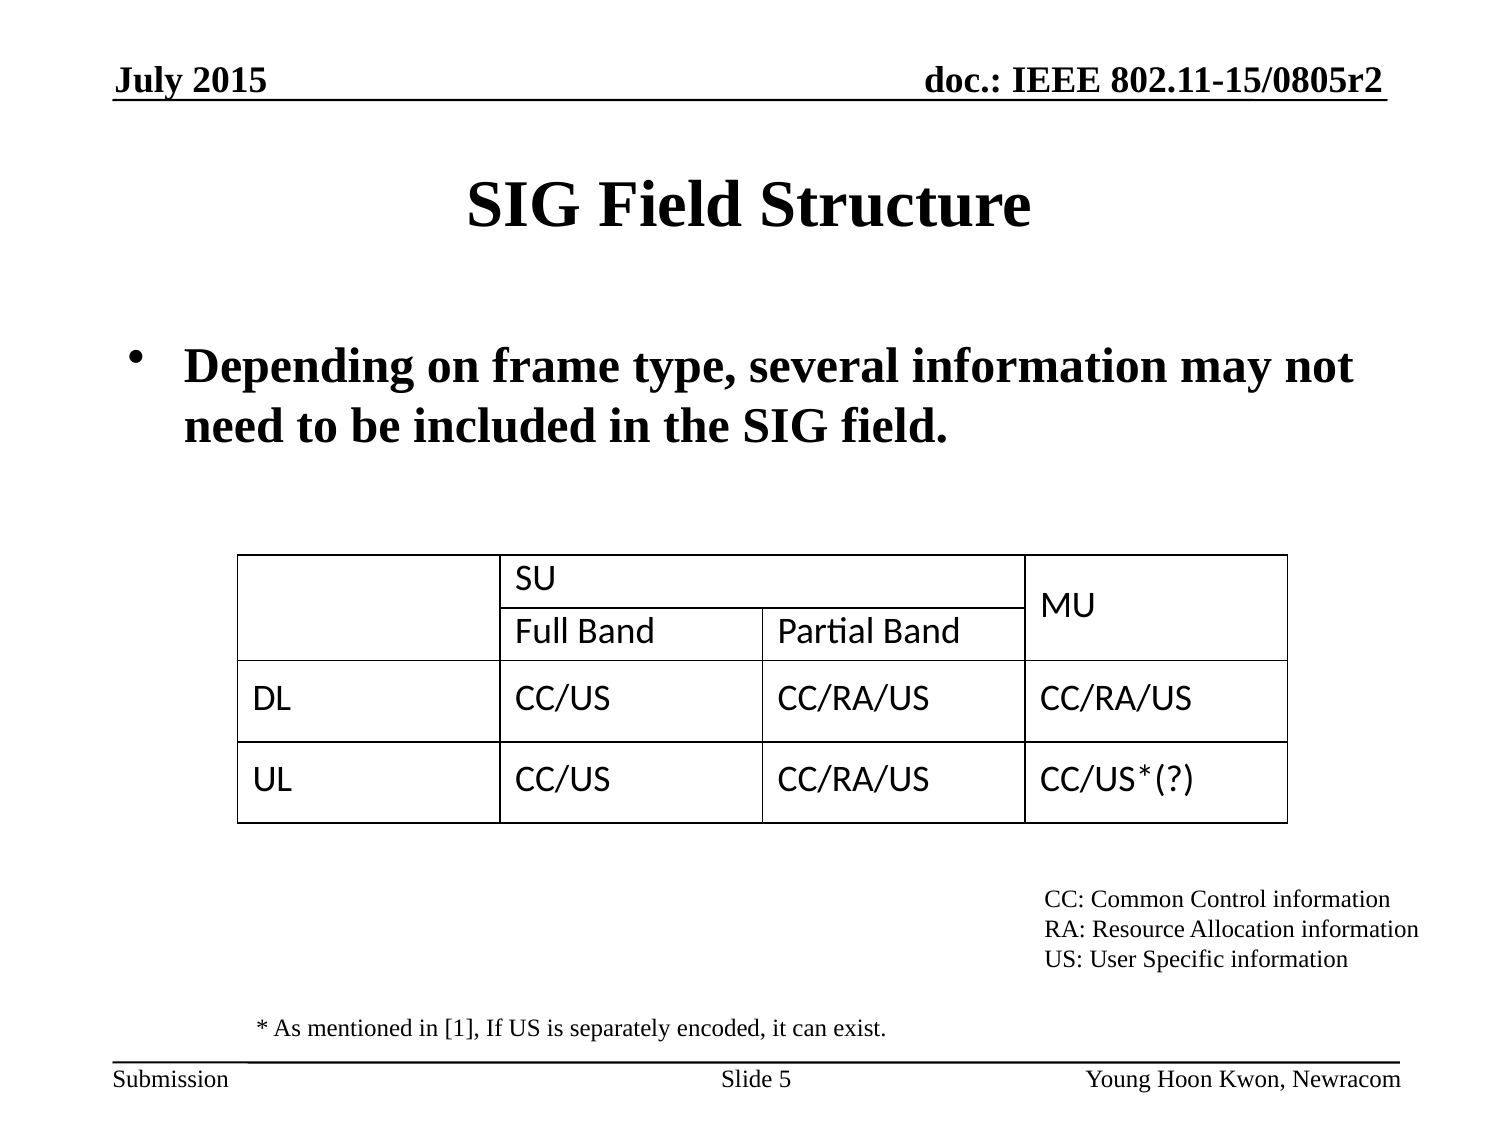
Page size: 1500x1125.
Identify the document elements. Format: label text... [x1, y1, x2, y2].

table_cell CC/US*(?) [1026, 743, 1287, 822]
table_header [238, 556, 499, 660]
table_cell Full Band [501, 609, 762, 660]
table_cell DL [238, 661, 499, 741]
table_header SU [501, 556, 1024, 607]
footer Young Hoon Kwon, Newracom [1081, 1061, 1402, 1093]
text_box * As mentioned in [1], If US is separately encoded, it can exist. [241, 1004, 903, 1050]
slide_number Slide 5 [712, 1061, 800, 1093]
list Depending on frame type, several information may not need to be included in the SIG field. [112, 324, 1451, 1038]
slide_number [114, 0, 270, 101]
table_cell UL [238, 743, 499, 822]
table_header MU [1026, 556, 1287, 660]
table_cell CC/US [501, 661, 762, 741]
table_cell CC/US [501, 743, 762, 822]
title SIG Field Structure [112, 112, 1388, 288]
text_box CC: Common Control information RA: Resource Allocation information US: User Specific information [1029, 875, 1435, 980]
table_cell CC/RA/US [763, 661, 1024, 741]
table_cell CC/RA/US [763, 743, 1024, 822]
table_cell Partial Band [763, 609, 1024, 660]
table_cell CC/RA/US [1026, 661, 1287, 741]
